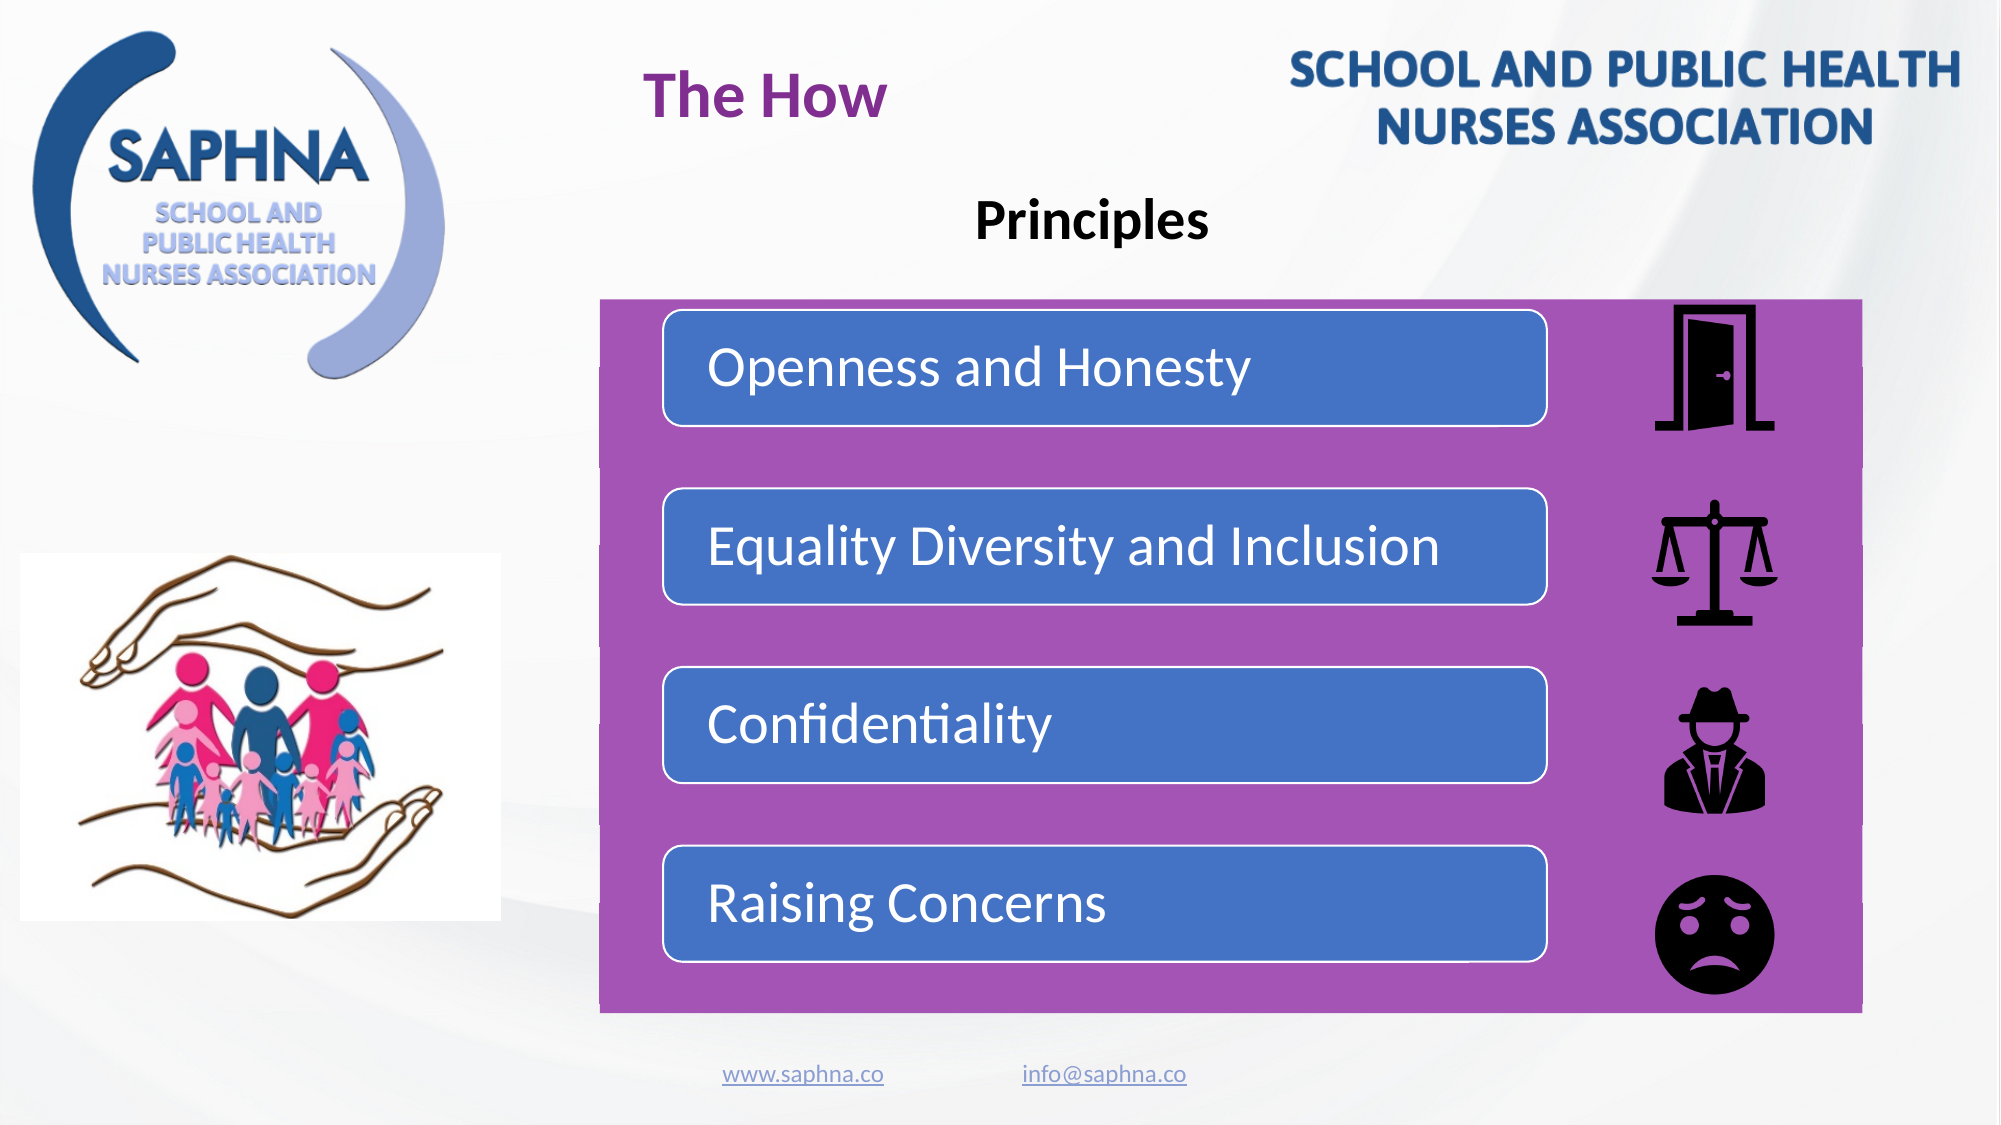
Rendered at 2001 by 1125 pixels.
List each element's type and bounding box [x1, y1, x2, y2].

picture [0, 0, 2000, 1125]
list [599, 299, 1863, 1014]
